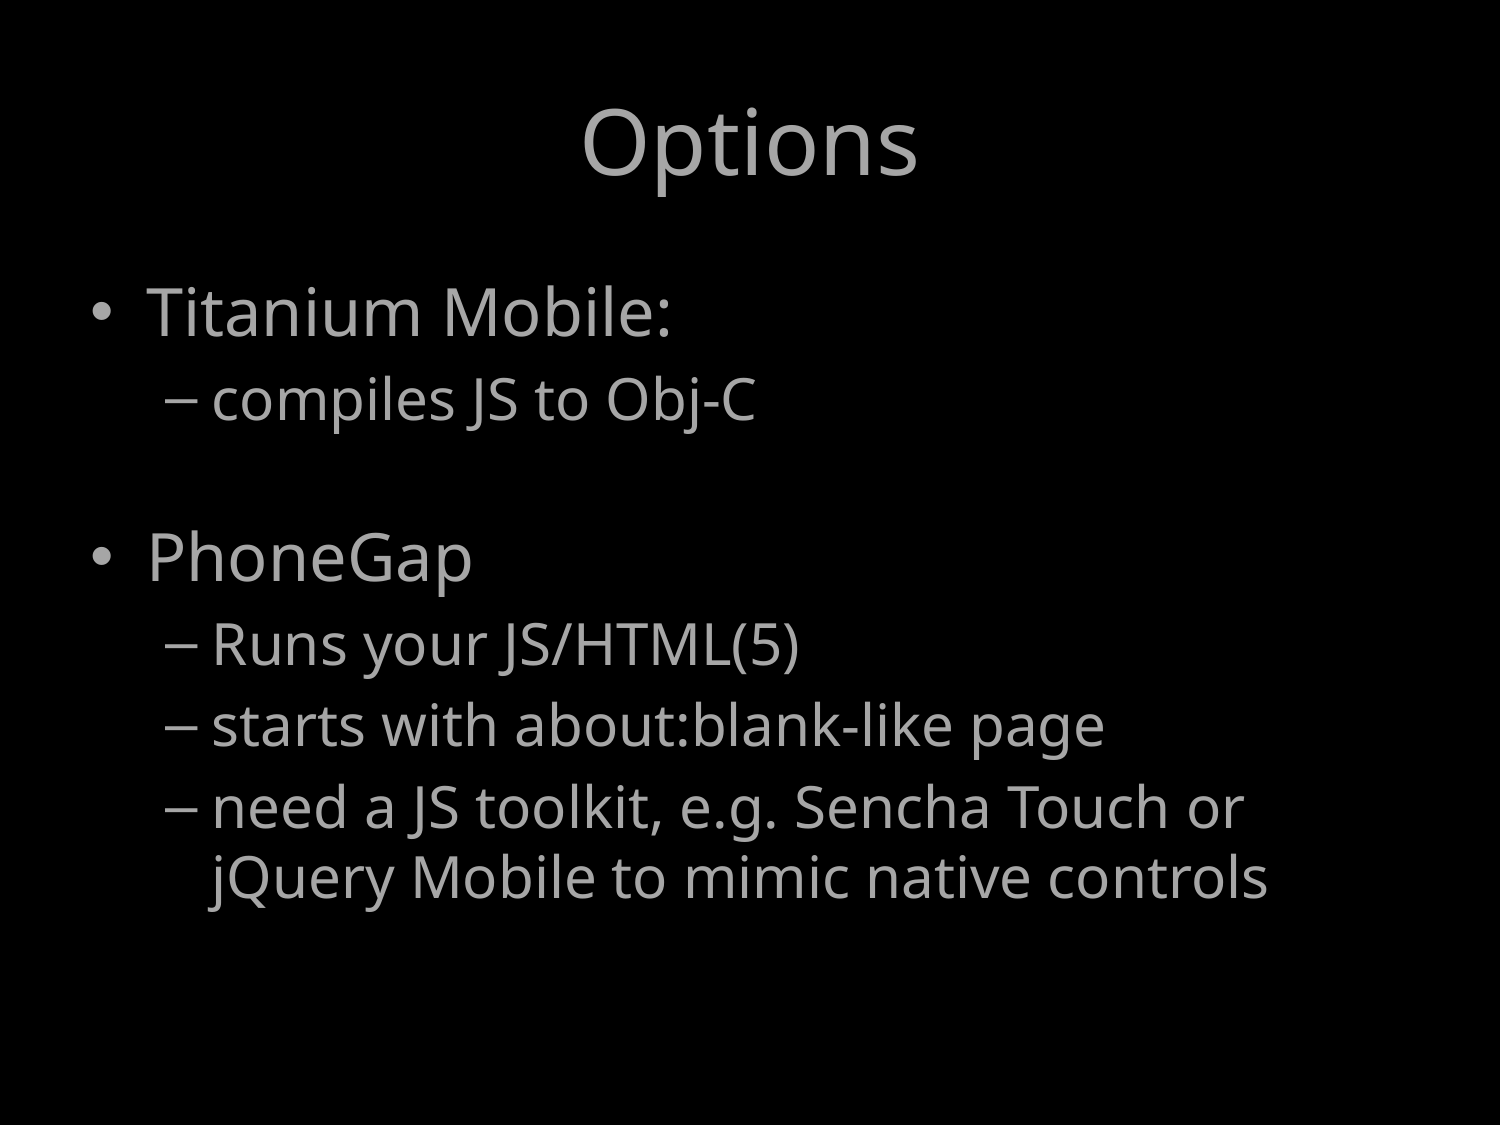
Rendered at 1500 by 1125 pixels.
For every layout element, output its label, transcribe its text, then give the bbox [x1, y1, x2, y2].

list Titanium Mobile: compiles JS to Obj-C PhoneGap Runs your JS/HTML(5) starts with about:blank-like page need a JS toolkit, e.g. Sencha Touch or jQuery Mobile to mimic native controls [75, 262, 1445, 1005]
title Options [75, 45, 1425, 233]
